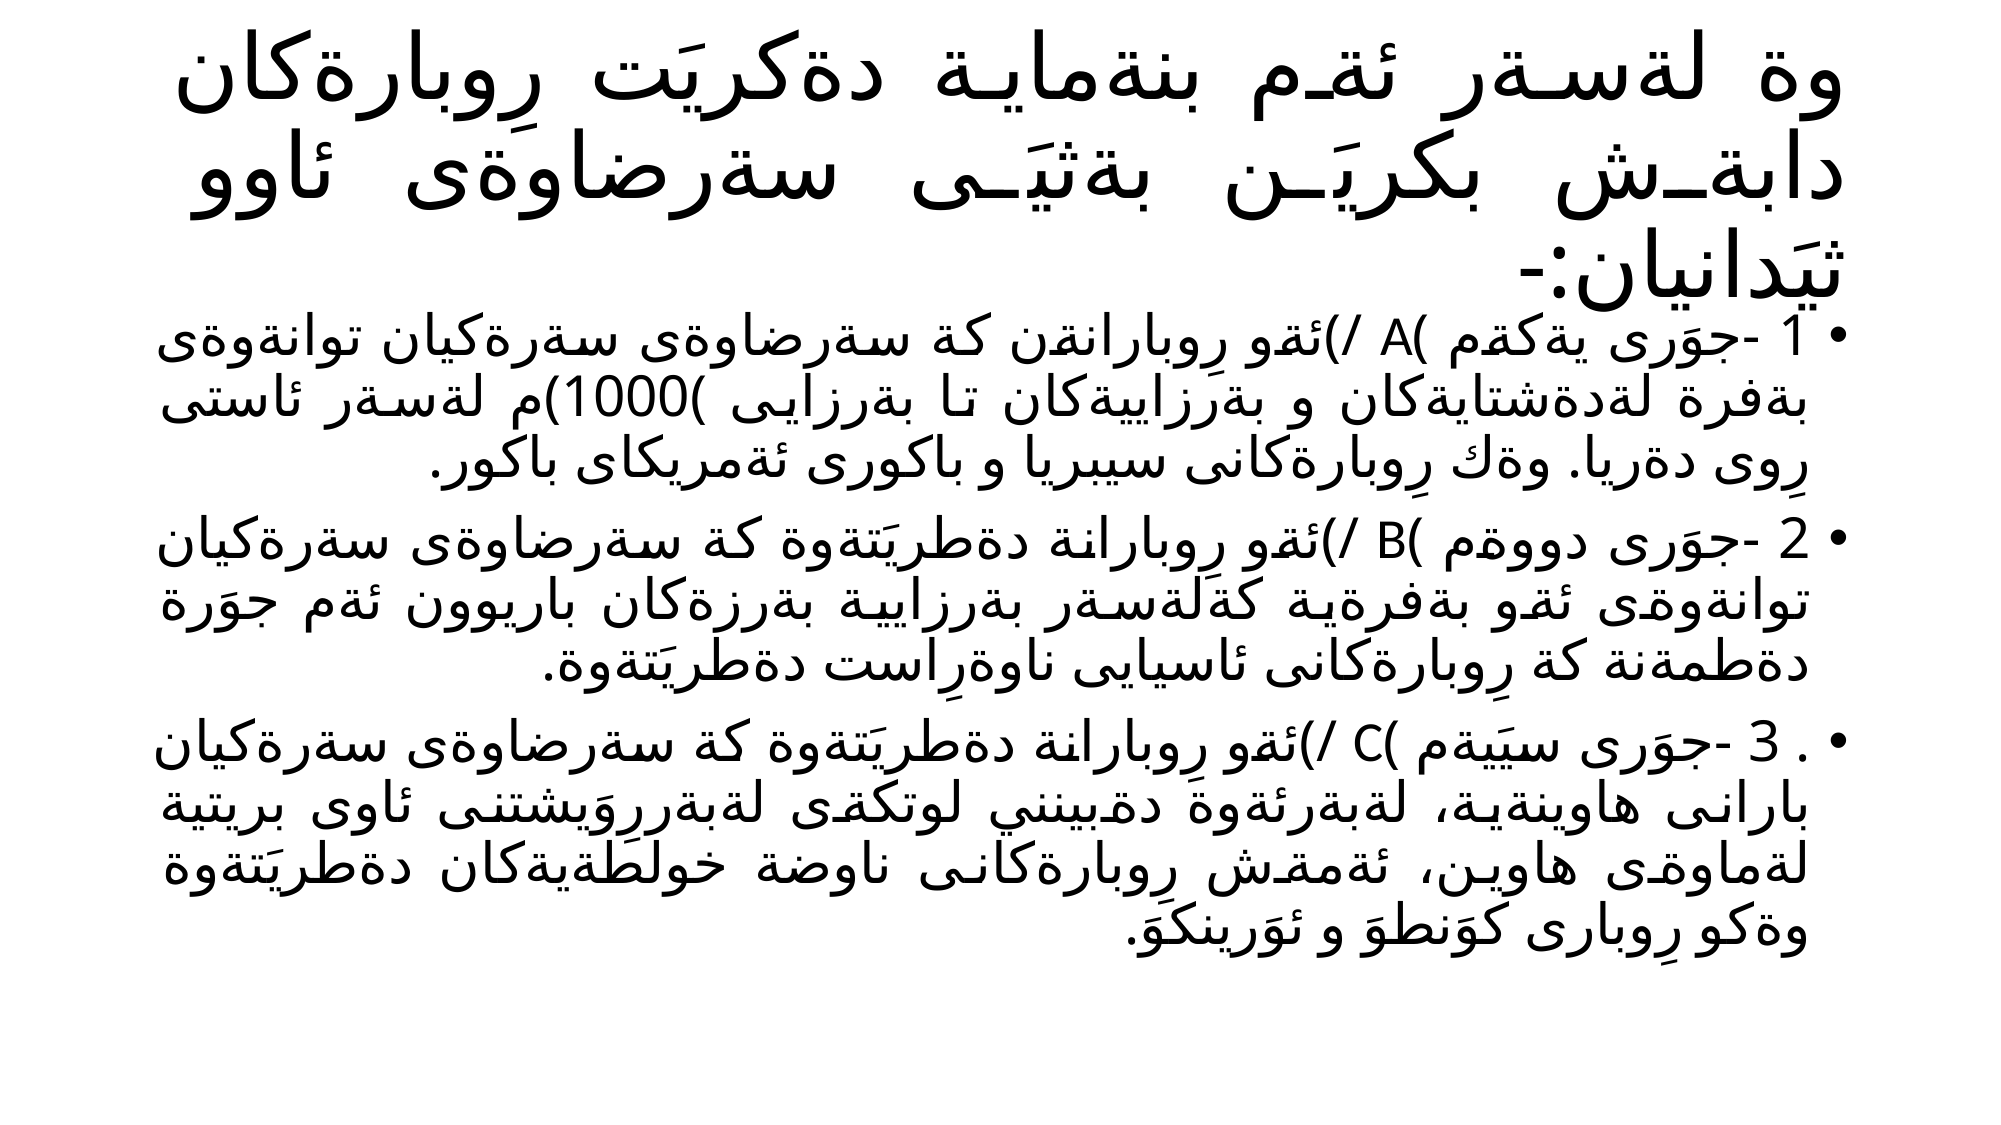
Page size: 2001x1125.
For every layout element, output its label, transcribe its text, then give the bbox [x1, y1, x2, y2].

title وة لةسةر ئةم بنةماية دةكريَت رِوبارةكان دابةش بكريَن بةثيَى سةرضاوةى ئاوو ثيَدانيان:- [137, 59, 1863, 278]
list 1 -جوَرى يةكةم )A /)ئةو رِوبارانةن كة سةرضاوةى سةرةكيان توانةوةى بةفرة لةدةشتايةكان و بةرزاييةكان تا بةرزايى )1000)م لةسةر ئاستى رِوى دةريا. وةك رِوبارةكانى سيبريا و باكورى ئةمريكاى باكور. 2 -جوَرى دووةم )B /)ئةو رِوبارانة دةطريَتةوة كة سةرضاوةى سةرةكيان توانةوةى ئةو بةفرةية كةلةسةر بةرزايية بةرزةكان باريوون ئةم جوَرة دةطمةنة كة رِوبارةكانى ئاسيايى ناوةرِاست دةطريَتةوة. . 3 -جوَرى سيَيةم )C /)ئةو رِوبارانة دةطريَتةوة كة سةرضاوةى سةرةكيان بارانى هاوينةية، لةبةرئةوة دةبينني لوتكةى لةبةررِوَيشتنى ئاوى بريتية لةماوةى هاوين، ئةمةش رِوبارةكانى ناوضة خولطةيةكان دةطريَتةوة وةكو رِوبارى كوَنطوَ و ئوَرينكوَ. [137, 299, 1863, 1014]
